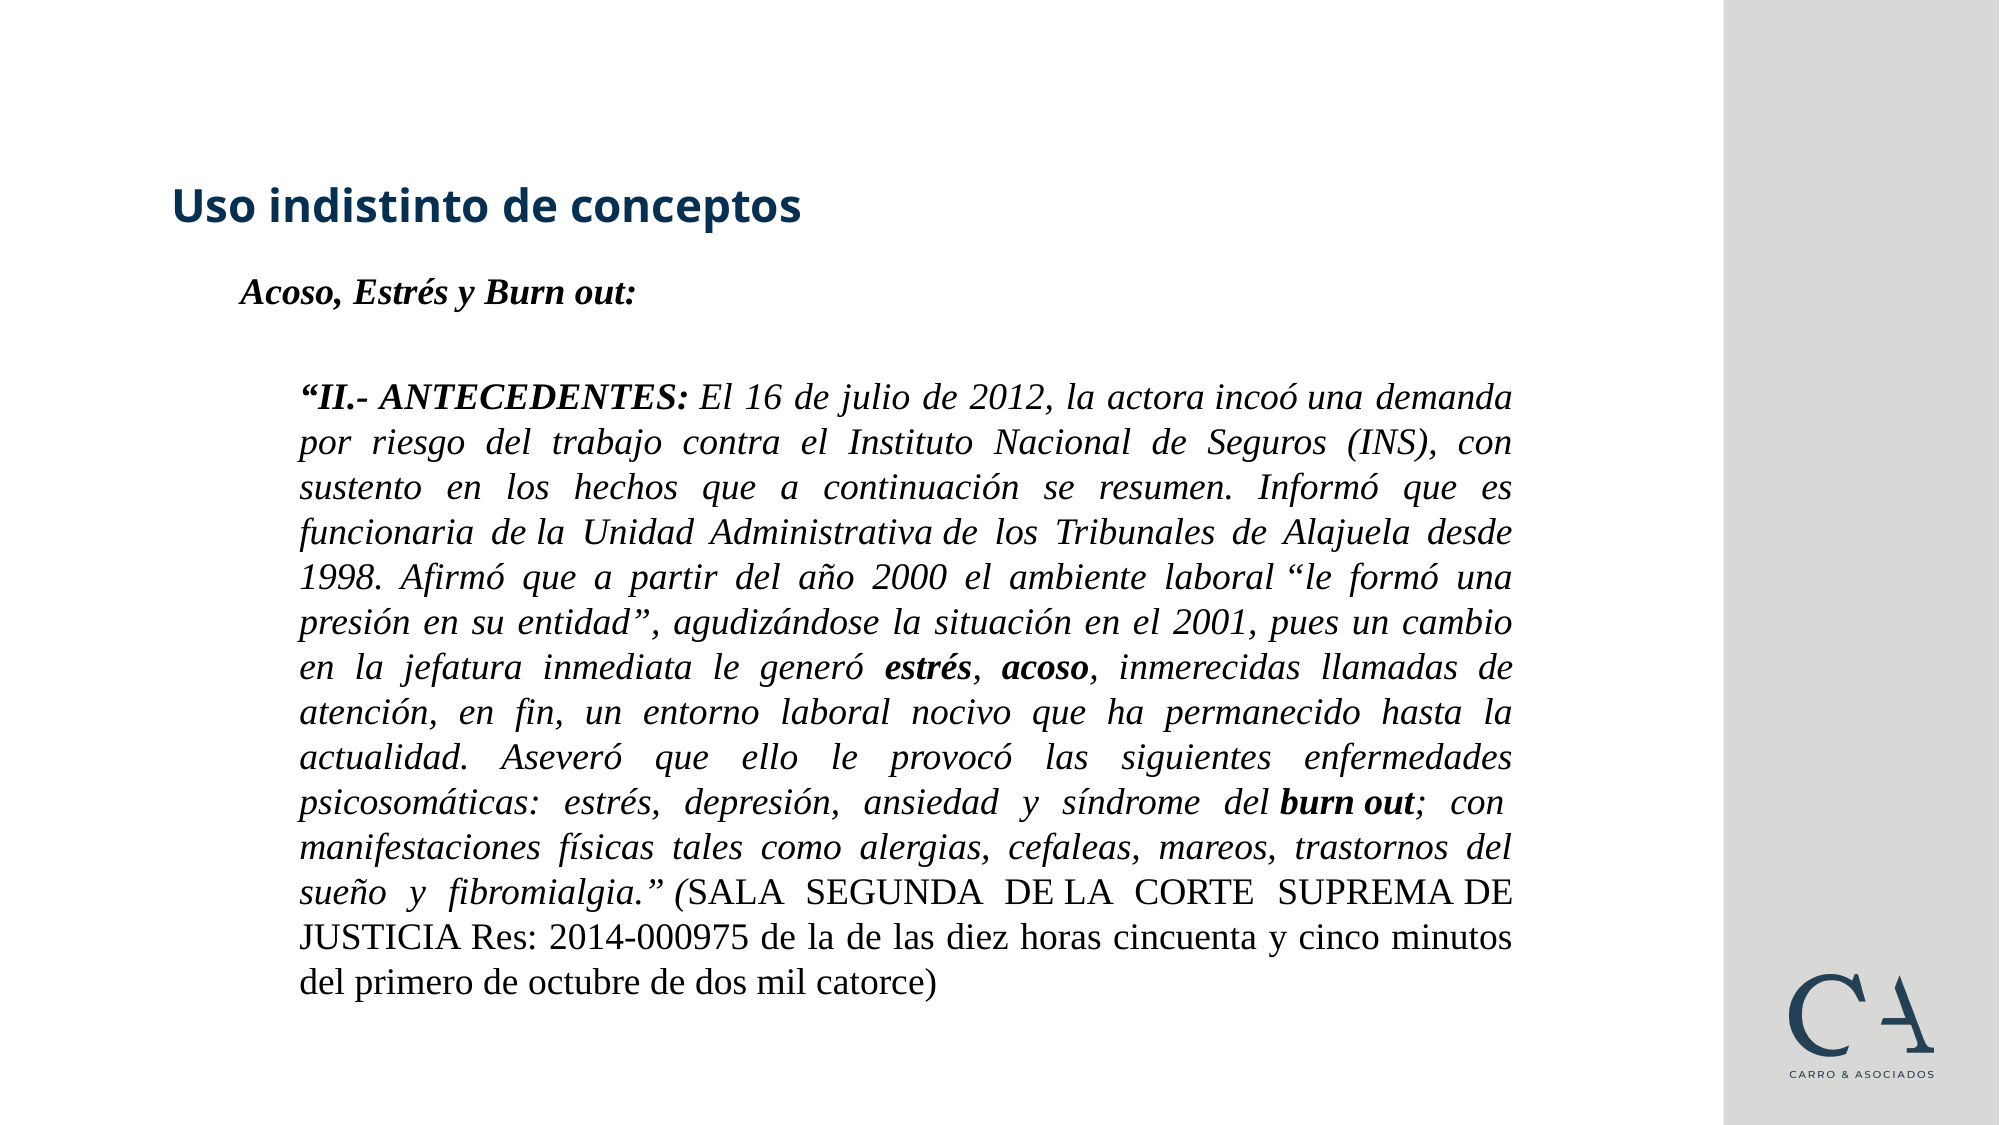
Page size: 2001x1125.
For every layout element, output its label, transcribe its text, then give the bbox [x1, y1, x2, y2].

picture [1789, 974, 1934, 1078]
text_box Acoso, Estrés y Burn out: “II.- ANTECEDENTES: El 16 de julio de 2012, la actora incoó una demanda por riesgo del trabajo contra el Instituto Nacional de Seguros (INS), con sustento en los hechos que a continuación se resumen. Informó que es funcionaria de la Unidad Administrativa de los Tribunales de Alajuela desde 1998. Afirmó que a partir del año 2000 el ambiente laboral “le formó una presión en su entidad”, agudizándose la situación en el 2001, pues un cambio en la jefatura inmediata le generó estrés, acoso, inmerecidas llamadas de atención, en fin, un entorno laboral nocivo que ha permanecido hasta la actualidad. Aseveró que ello le provocó las siguientes enfermedades psicosomáticas: estrés, depresión, ansiedad y síndrome del burn out; con manifestaciones físicas tales como alergias, cefaleas, mareos, trastornos del sueño y fibromialgia.” (SALA SEGUNDA DE LA CORTE SUPREMA DE JUSTICIA Res: 2014-000975 de la de las diez horas cincuenta y cinco minutos del primero de octubre de dos mil catorce) [236, 262, 1519, 1006]
text_box Uso indistinto de conceptos [167, 172, 1240, 237]
